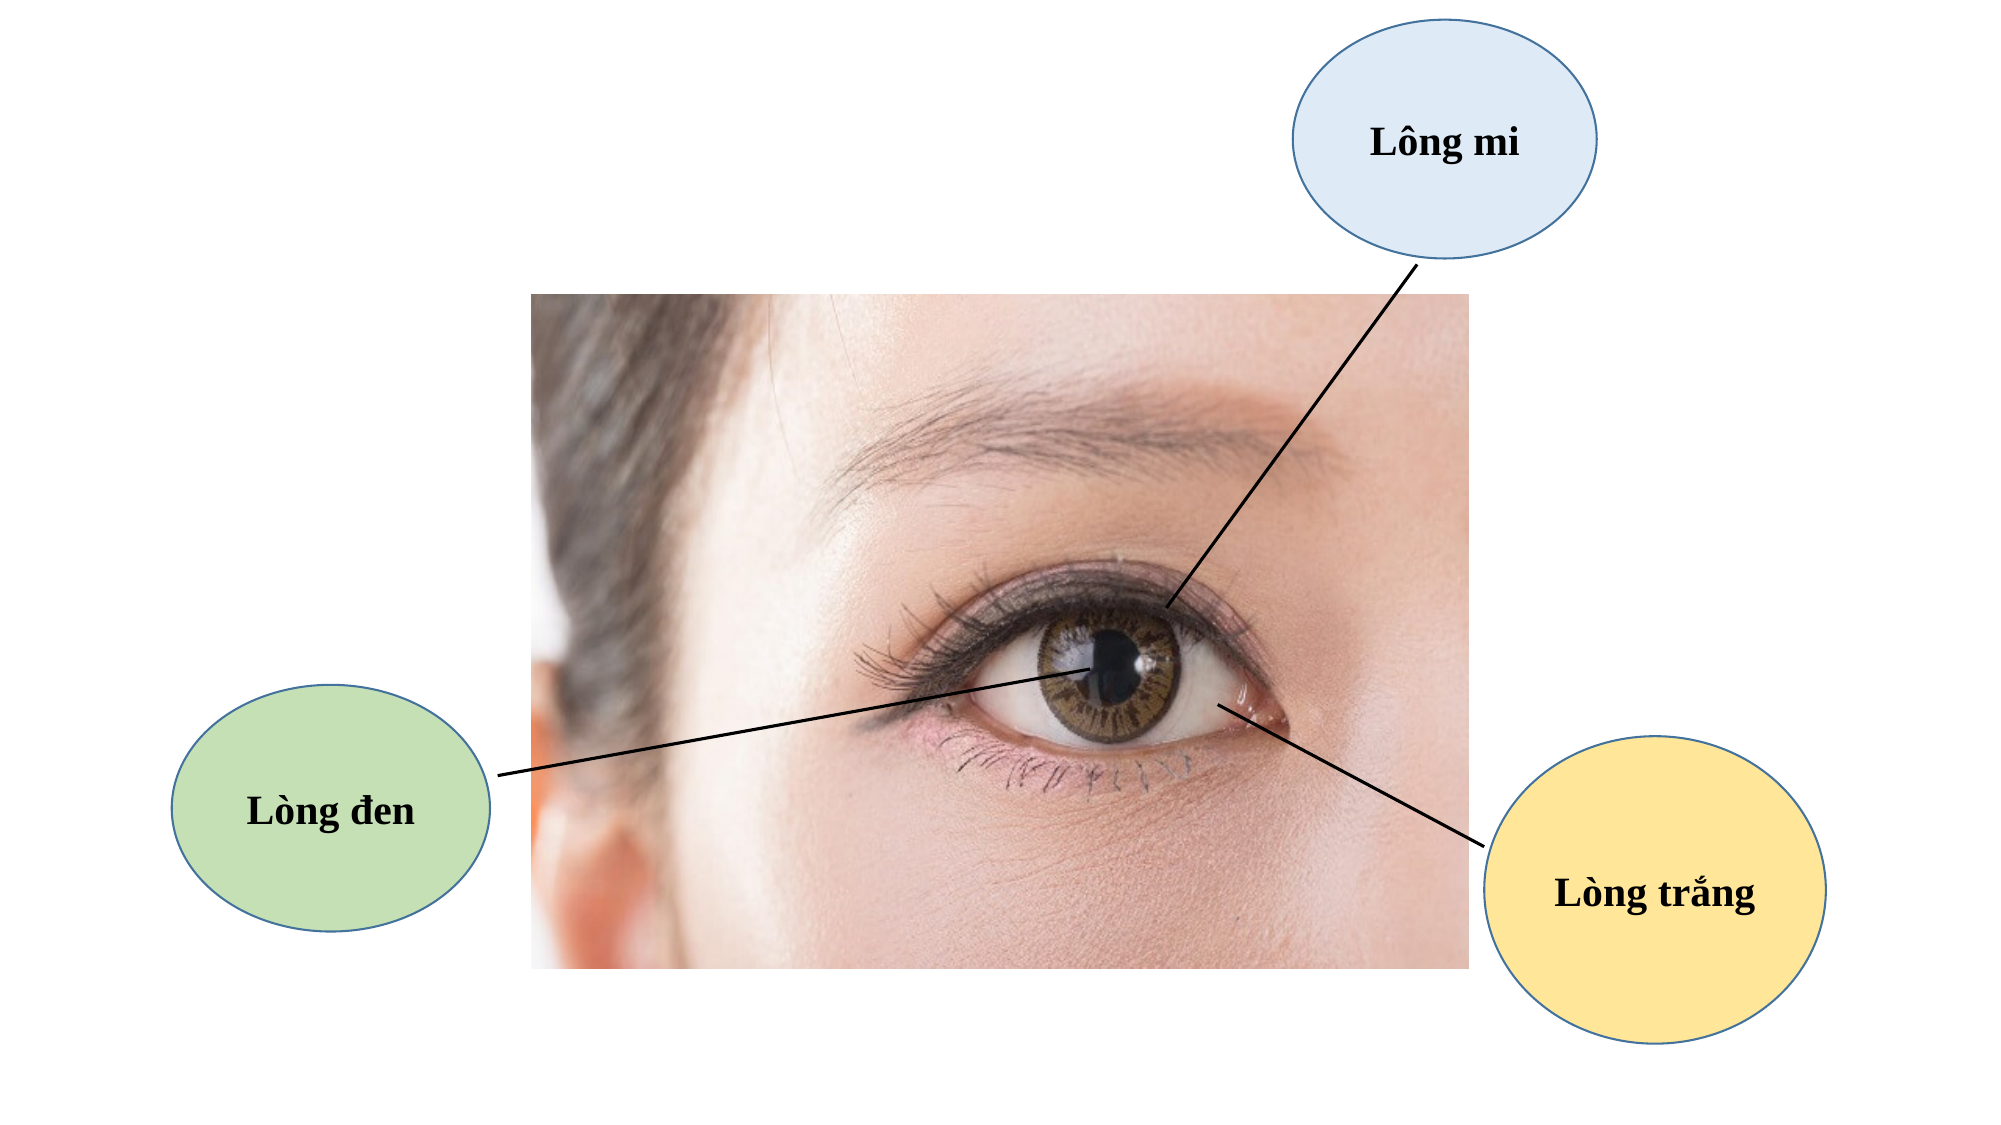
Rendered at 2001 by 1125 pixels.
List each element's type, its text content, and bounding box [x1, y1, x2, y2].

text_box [1217, 704, 1485, 847]
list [531, 294, 1469, 969]
text_box Lông mi [1291, 18, 1598, 260]
text_box Lòng đen [170, 683, 492, 933]
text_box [497, 669, 1091, 776]
text_box Lòng trắng [1483, 735, 1827, 1045]
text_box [1166, 264, 1418, 608]
